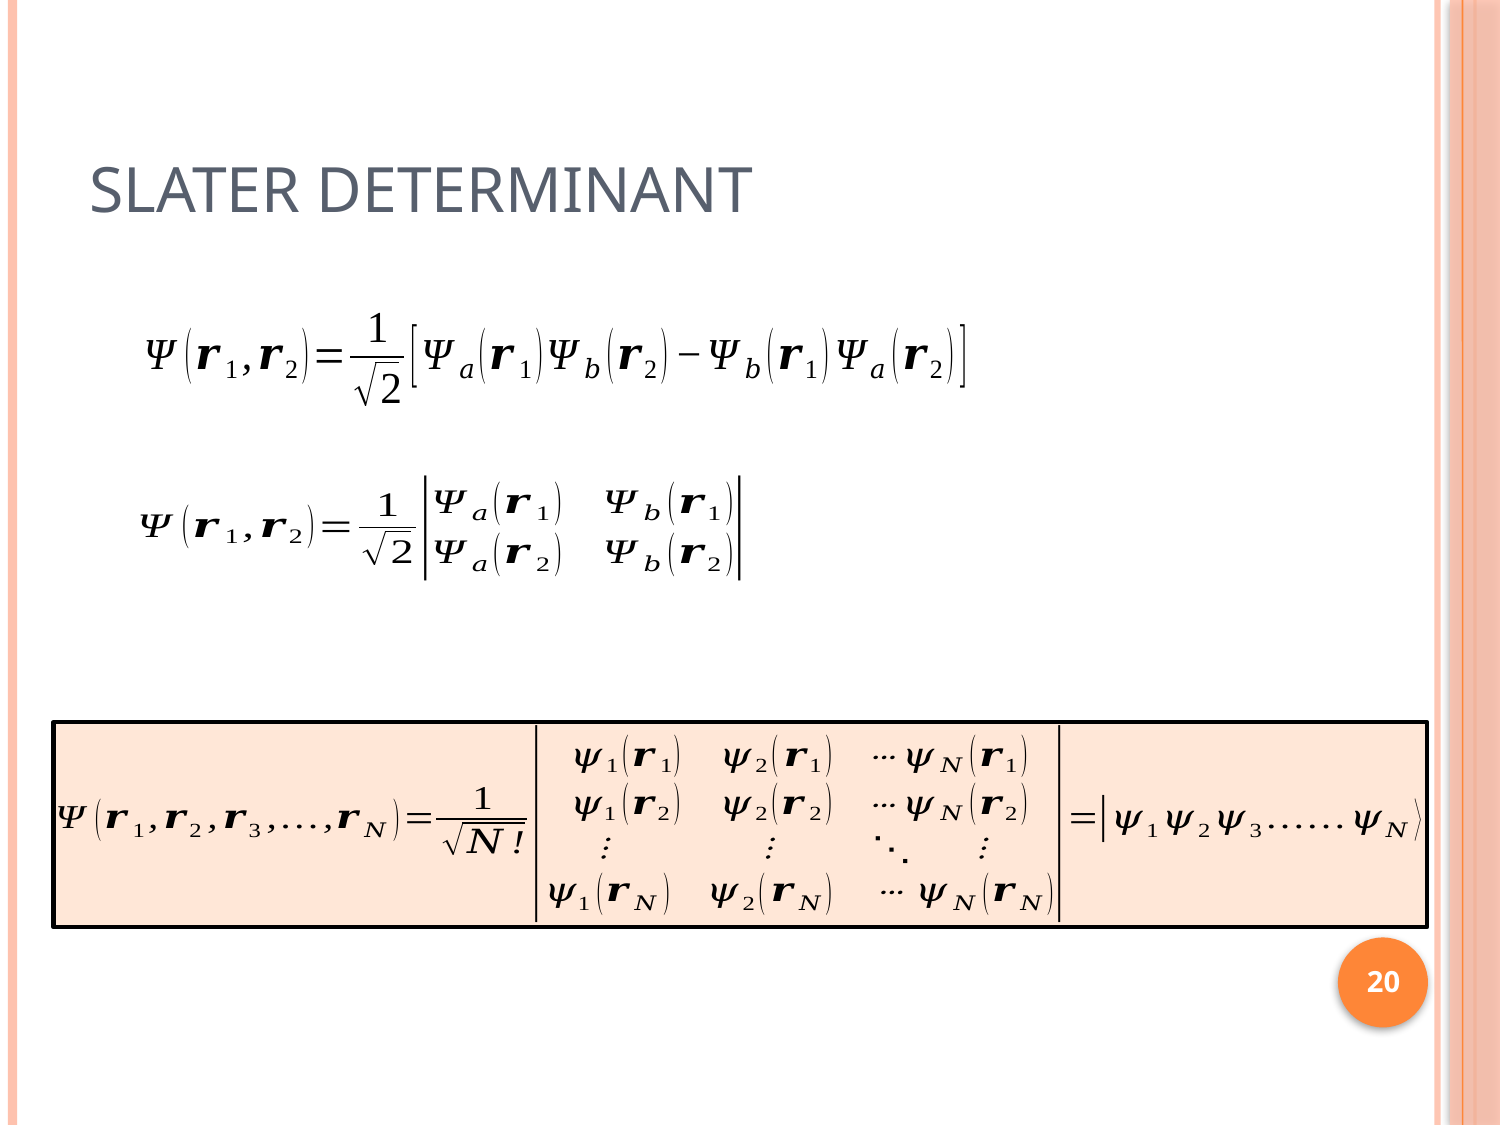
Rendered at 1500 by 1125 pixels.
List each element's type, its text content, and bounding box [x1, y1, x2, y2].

title Slater Determinant [75, 45, 1300, 233]
slide_number 20 [1333, 940, 1434, 1027]
